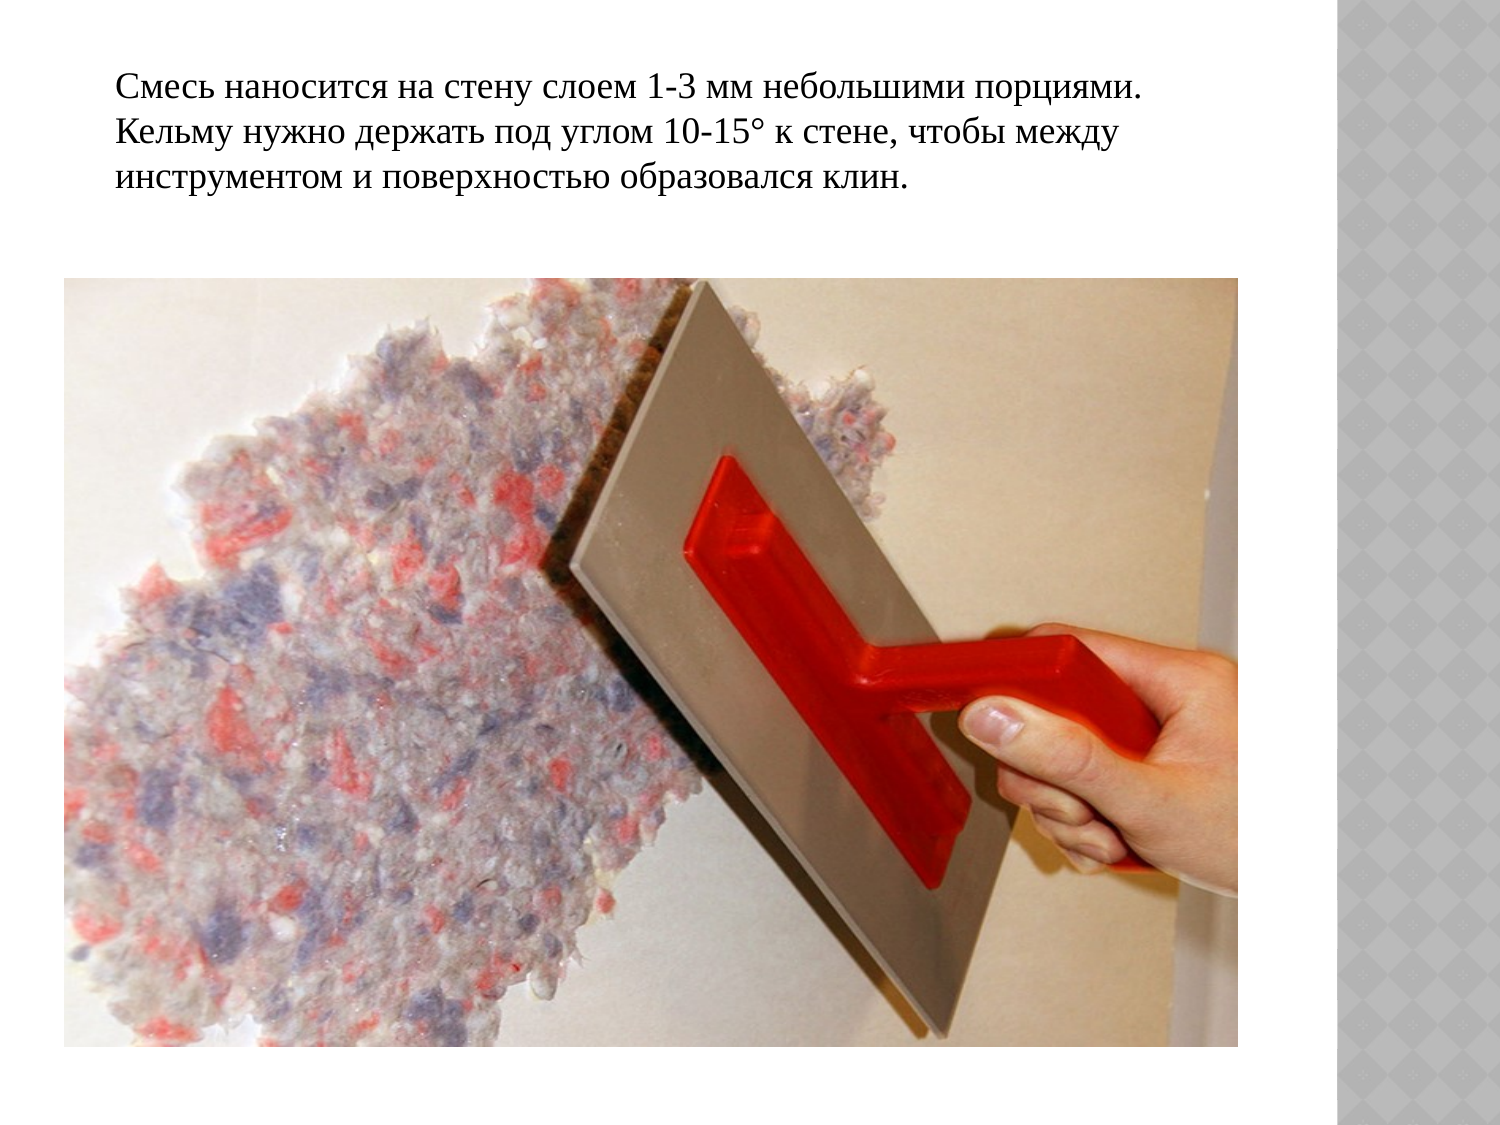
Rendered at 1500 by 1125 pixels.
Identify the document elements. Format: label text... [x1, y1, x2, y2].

picture [64, 278, 1238, 1048]
text_box Смесь наносится на стену слоем 1-3 мм небольшими порциями. Кельму нужно держать под углом 10-15° к стене, чтобы между инструментом и поверхностью образовался клин. [100, 53, 1247, 204]
